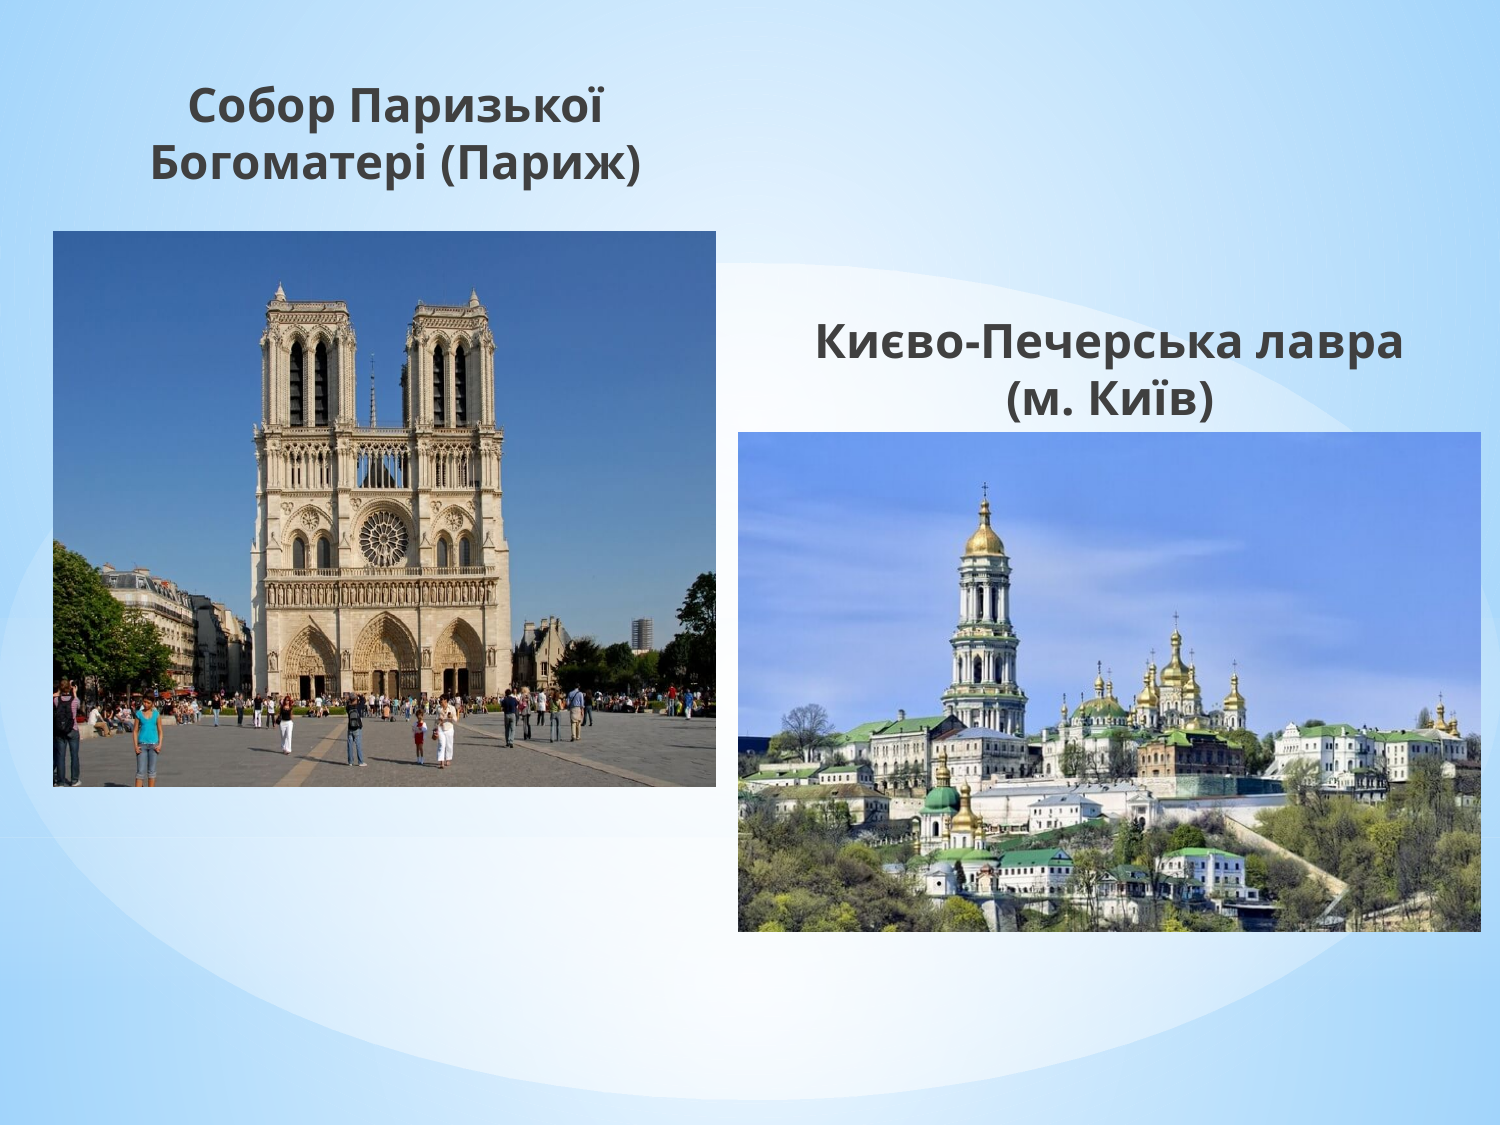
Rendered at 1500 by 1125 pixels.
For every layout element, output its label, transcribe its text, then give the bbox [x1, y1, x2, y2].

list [737, 432, 1481, 933]
list Києво-Печерська лавра (м. Київ) [761, 302, 1459, 429]
list Собор Паризької Богоматері (Париж) [64, 66, 728, 197]
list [52, 231, 717, 788]
